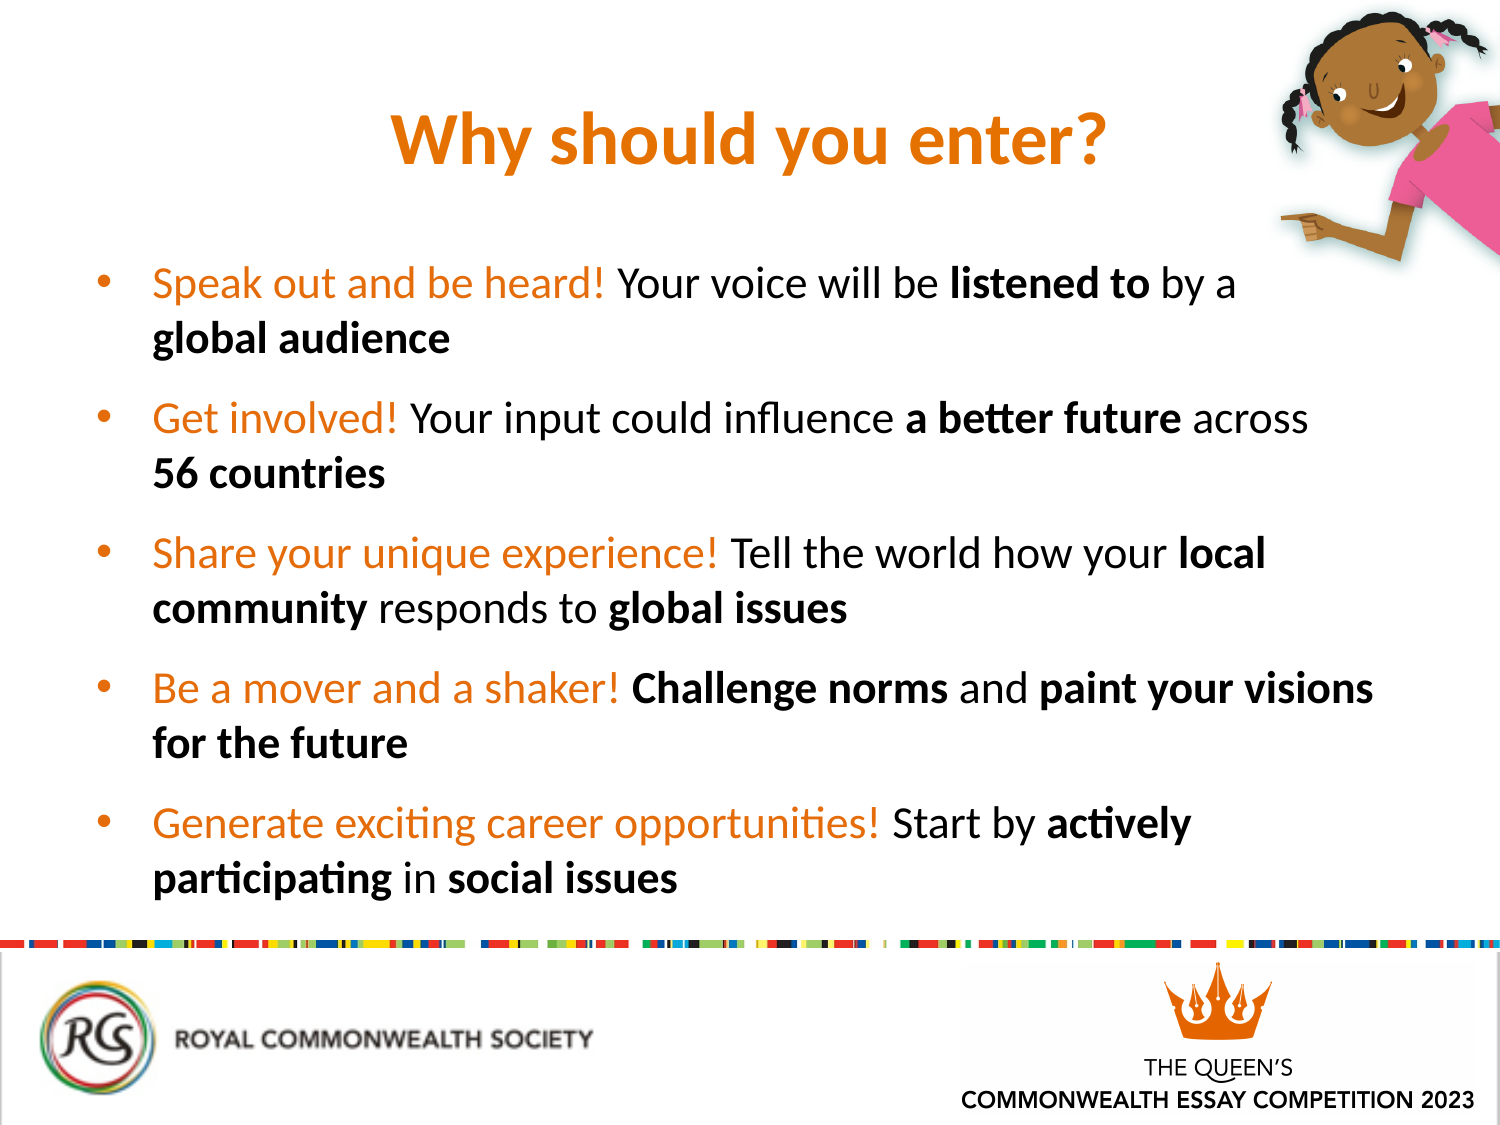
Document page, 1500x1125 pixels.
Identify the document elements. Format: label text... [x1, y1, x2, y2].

picture [358, 940, 672, 948]
picture [171, 940, 355, 948]
picture [1266, 0, 1500, 297]
picture [0, 952, 1500, 1125]
picture [688, 940, 1411, 948]
picture [1489, 940, 1494, 948]
text_box Why should you enter? [80, 49, 1261, 220]
text_box Speak out and be heard! Your voice will be listened to by a global audience Get involved! Your input could influence a better future across 56 countries Share your unique experience! Tell the world how your local community responds to global issues Be a mover and a shaker! Challenge norms and paint your visions for the future Generate exciting career opportunities! Start by actively participating in social issues [80, 245, 1419, 911]
picture [1472, 940, 1483, 948]
picture [0, 940, 154, 948]
picture [1414, 940, 1458, 948]
